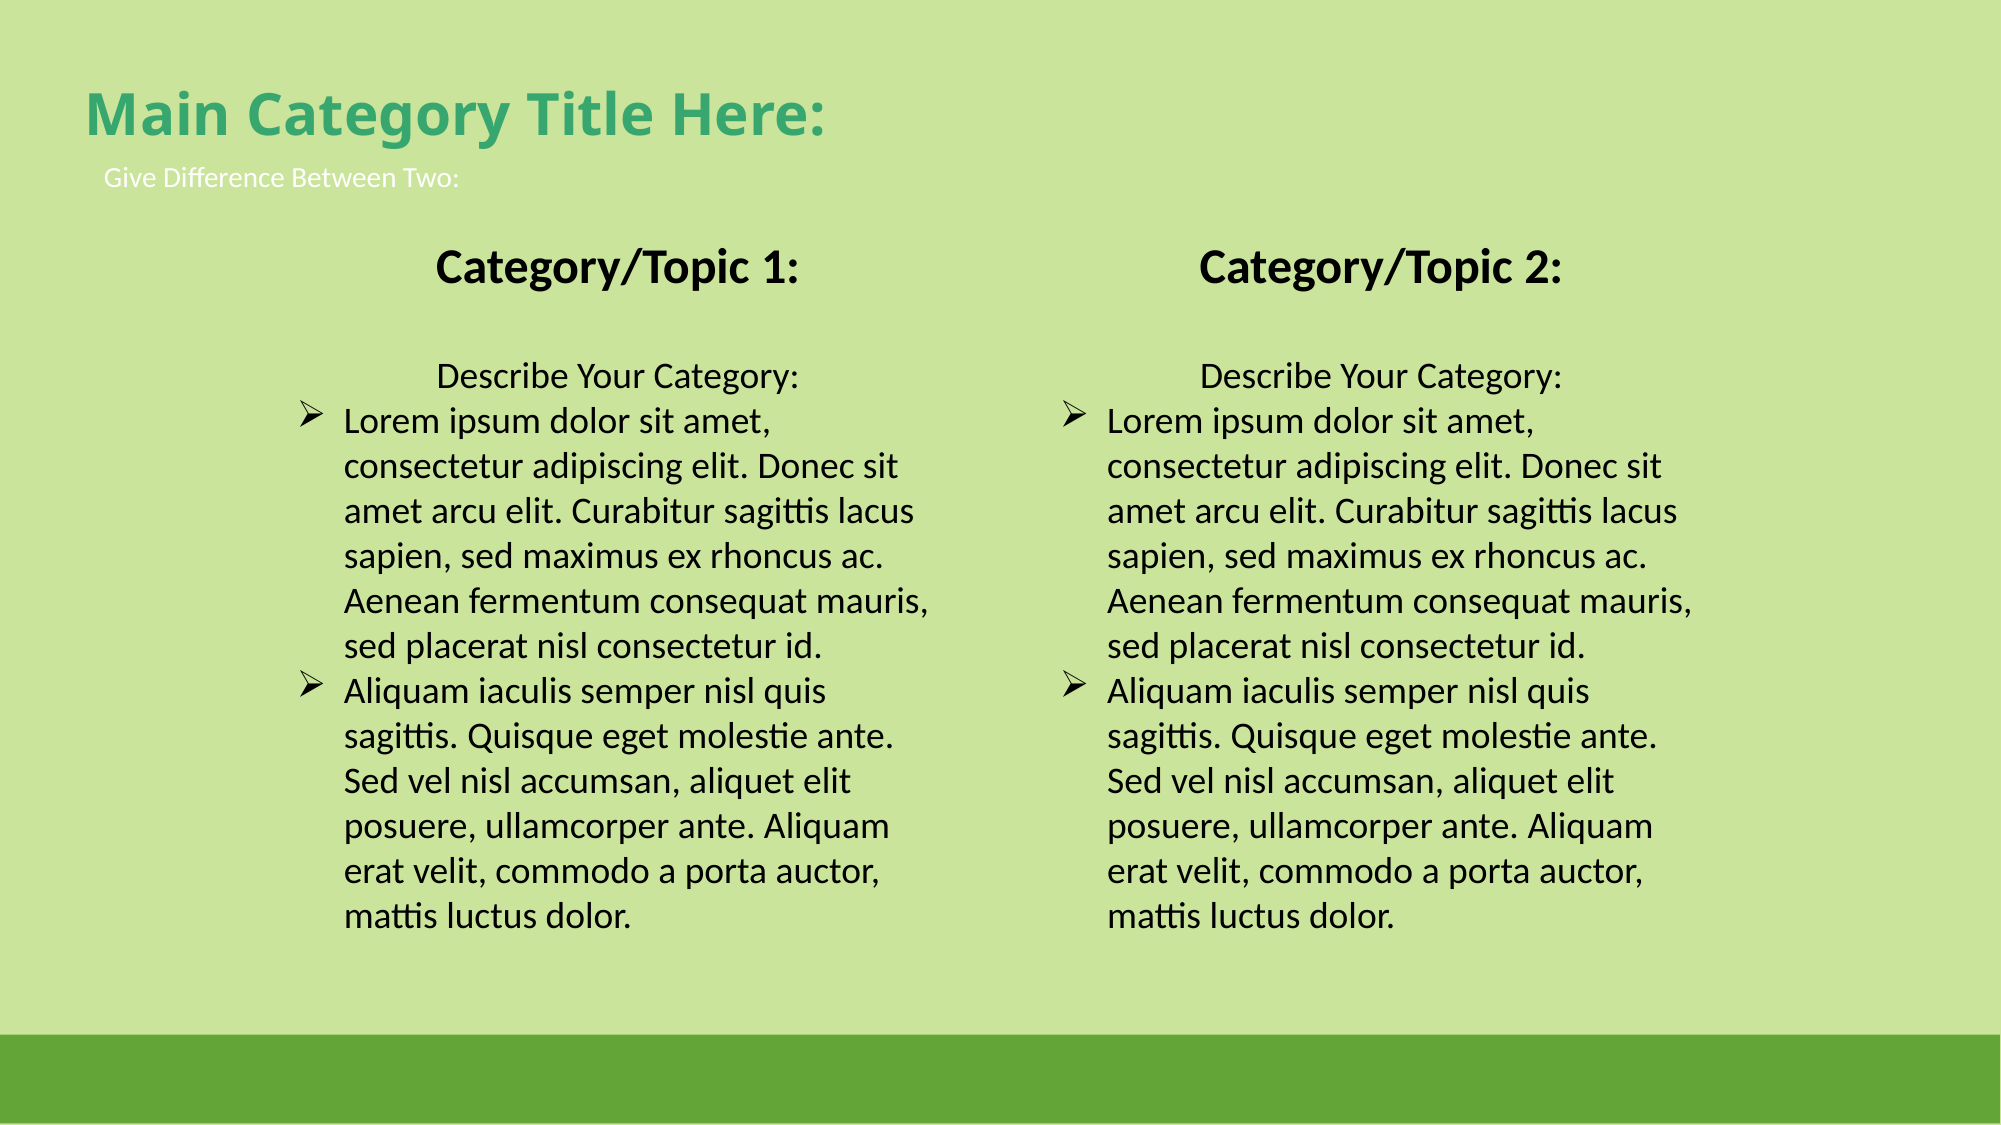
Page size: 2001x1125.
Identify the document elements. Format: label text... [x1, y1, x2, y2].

text_box Category/Topic 1: [357, 226, 880, 301]
text_box Main Category Title Here: [70, 70, 850, 155]
text_box Describe Your Category: Lorem ipsum dolor sit amet, consectetur adipiscing elit. Donec sit amet arcu elit. Curabitur sagittis lacus sapien, sed maximus ex rhoncus ac. Aenean fermentum consequat mauris, sed placerat nisl consectetur id. Aliquam iaculis semper nisl quis sagittis. Quisque eget molestie ante. Sed vel nisl accumsan, aliquet elit posuere, ullamcorper ante. Aliquam erat velit, commodo a porta auctor, mattis luctus dolor. [282, 343, 955, 944]
text_box [0, 1034, 2000, 1124]
text_box Describe Your Category: Lorem ipsum dolor sit amet, consectetur adipiscing elit. Donec sit amet arcu elit. Curabitur sagittis lacus sapien, sed maximus ex rhoncus ac. Aenean fermentum consequat mauris, sed placerat nisl consectetur id. Aliquam iaculis semper nisl quis sagittis. Quisque eget molestie ante. Sed vel nisl accumsan, aliquet elit posuere, ullamcorper ante. Aliquam erat velit, commodo a porta auctor, mattis luctus dolor. [1045, 343, 1718, 944]
text_box Category/Topic 2: [1120, 226, 1643, 301]
text_box Give Difference Between Two: [72, 150, 492, 201]
